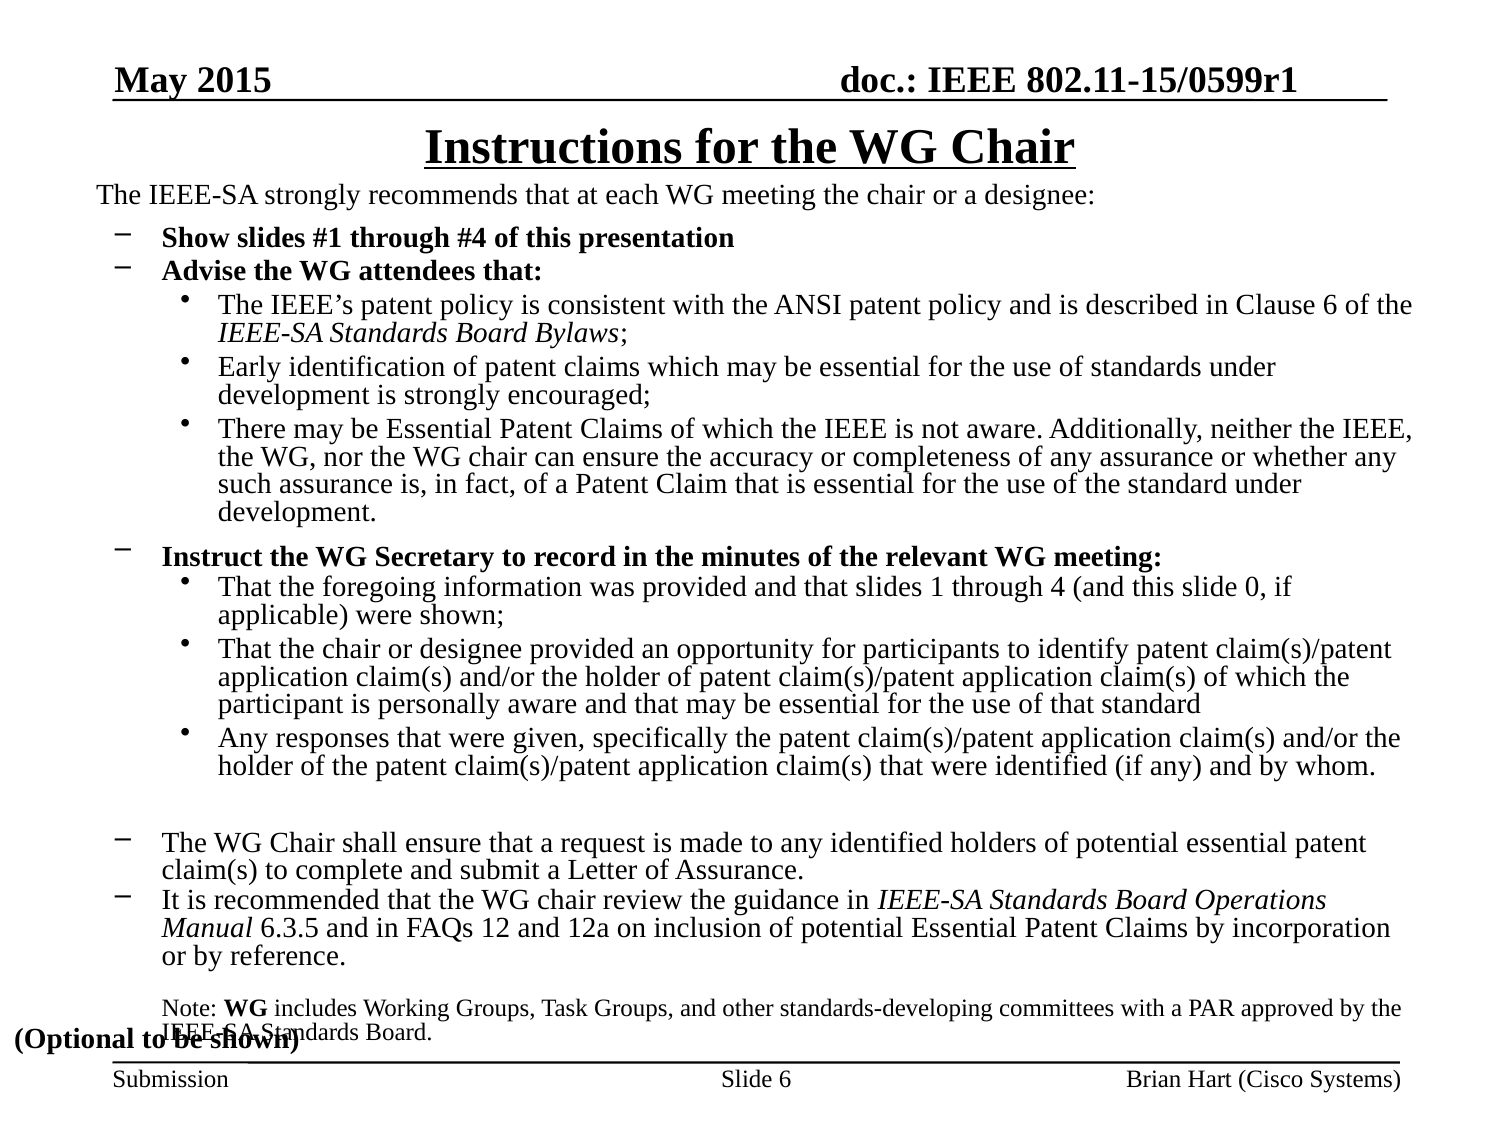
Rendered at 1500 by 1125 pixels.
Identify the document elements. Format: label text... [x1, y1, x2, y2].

title Instructions for the WG Chair [112, 112, 1388, 174]
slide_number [114, 54, 274, 101]
text_box (Optional to be shown) [0, 1012, 315, 1063]
slide_number Slide 6 [712, 1061, 800, 1093]
list The IEEE-SA strongly recommends that at each WG meeting the chair or a designee: Show slides #1 through #4 of this presentation Advise the WG attendees that: The IEEE’s patent policy is consistent with the ANSI patent policy and is described in Clause 6 of the IEEE-SA Standards Board Bylaws; Early identification of patent claims which may be essential for the use of standards under development is strongly encouraged; There may be Essential Patent Claims of which the IEEE is not aware. Additionally, neither the IEEE, the WG, nor the WG chair can ensure the accuracy or completeness of any assurance or whether any such assurance is, in fact, of a Patent Claim that is essential for the use of the standard under development. Instruct the WG Secretary to record in the minutes of the relevant WG meeting: That the foregoing information was provided and that slides 1 through 4 (and this slide 0, if applicable) were shown; That the chair or designee provided an opportunity for participants to identify patent claim(s)/patent application claim(s) and/or the holder of patent claim(s)/patent application claim(s) of which the participant is personally aware and that may be essential for the use of that standard Any responses that were given, specifically the patent claim(s)/patent application claim(s) and/or the holder of the patent claim(s)/patent application claim(s) that were identified (if any) and by whom. The WG Chair shall ensure that a request is made to any identified holders of potential essential patent claim(s) to complete and submit a Letter of Assurance. It is recommended that the WG chair review the guidance in IEEE-SA Standards Board Operations Manual 6.3.5 and in FAQs 12 and 12a on inclusion of potential Essential Patent Claims by incorporation or by reference. Note: WG includes Working Groups, Task Groups, and other standards-developing committees with a PAR approved by the IEEE-SA Standards Board. [24, 174, 1438, 975]
footer Brian Hart (Cisco Systems) [1122, 1061, 1402, 1093]
